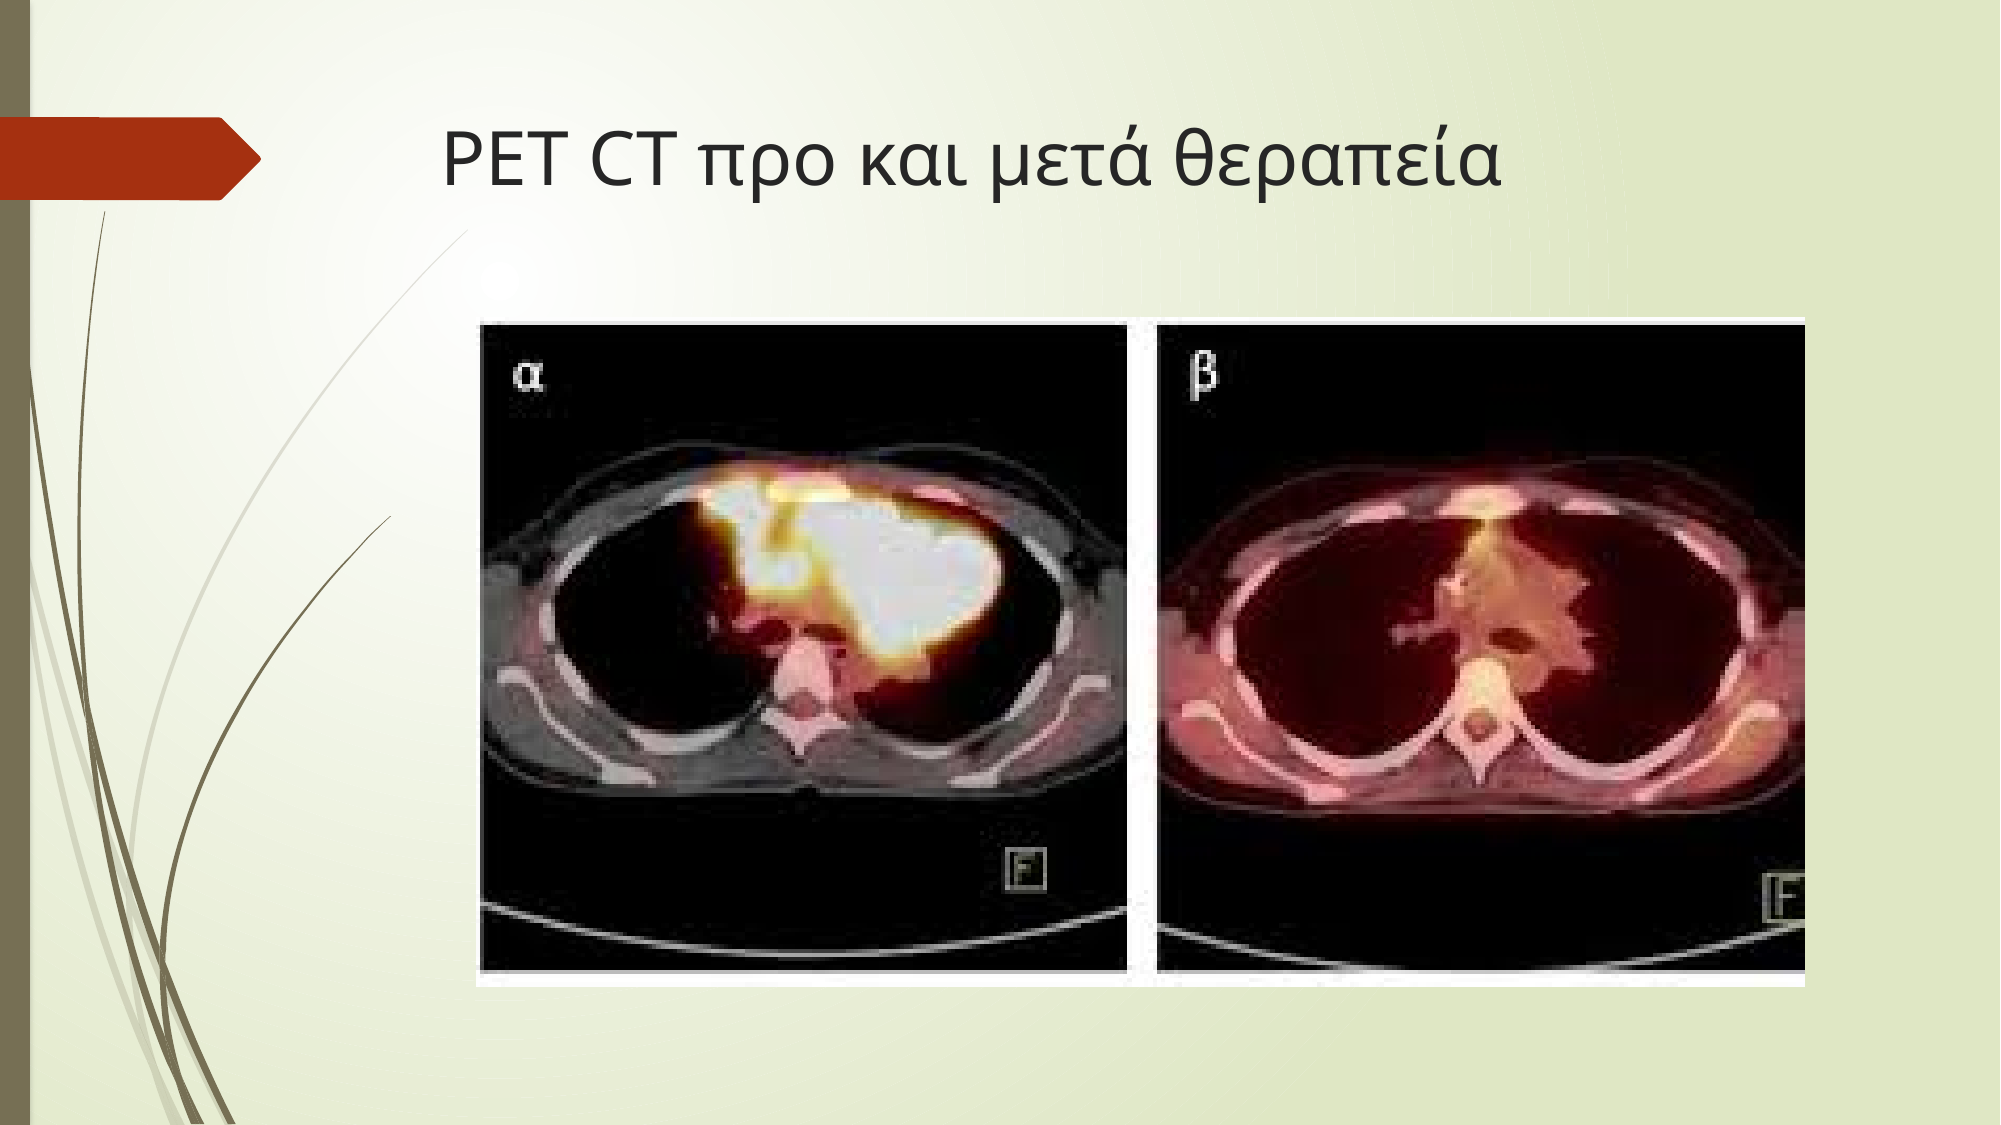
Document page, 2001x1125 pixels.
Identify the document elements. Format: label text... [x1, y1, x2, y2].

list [476, 317, 1805, 987]
title PET CT προ και μετά θεραπεία [425, 102, 1888, 313]
